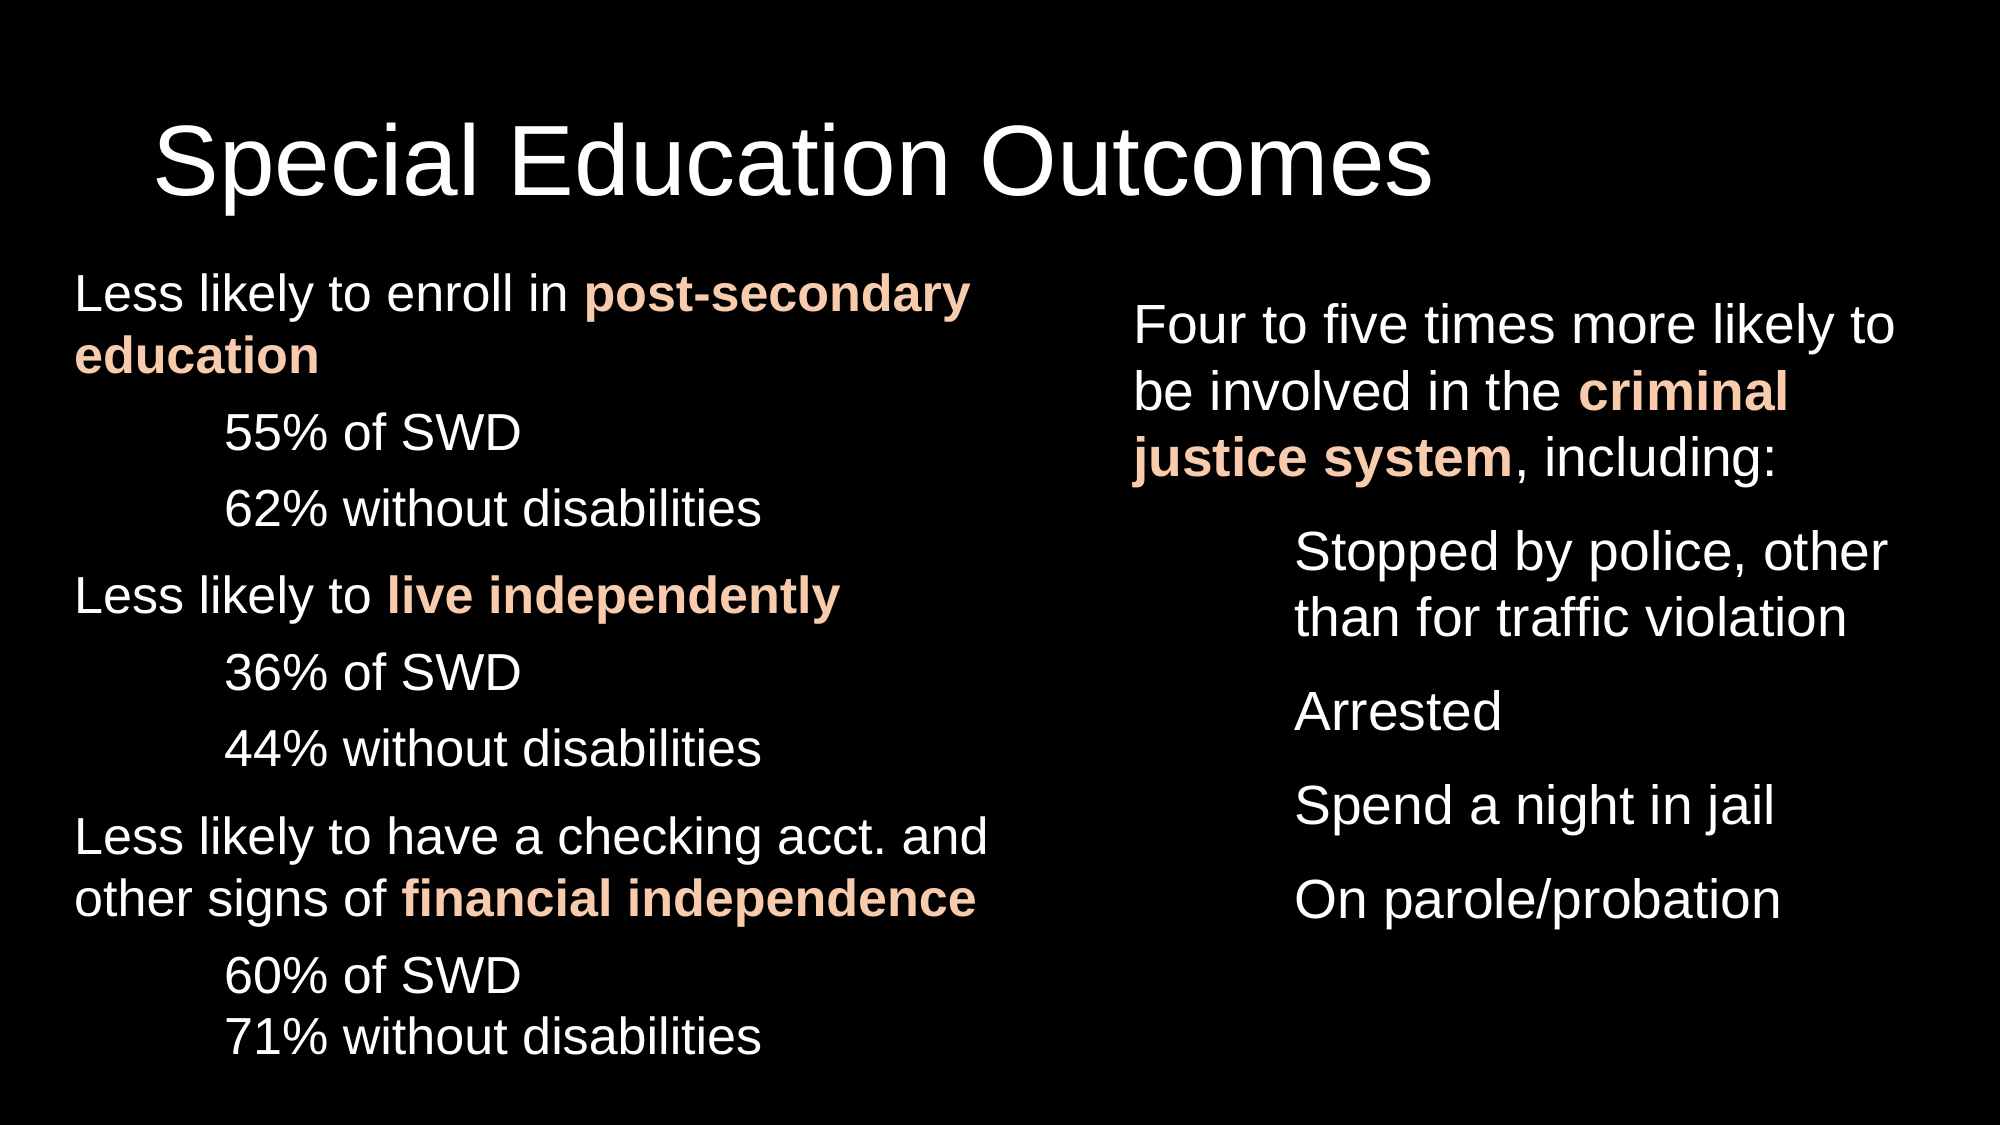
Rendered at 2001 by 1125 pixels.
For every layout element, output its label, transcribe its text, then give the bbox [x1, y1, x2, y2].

title Special Education Outcomes [137, 102, 1713, 280]
list Less likely to enroll in post-secondary education 55% of SWD 62% without disabilities Less likely to live independently 36% of SWD 44% without disabilities Less likely to have a checking acct. and other signs of financial independence 60% of SWD 71% without disabilities [59, 251, 1119, 988]
list Four to five times more likely to be involved in the criminal justice system, including: Stopped by police, other than for traffic violation Arrested Spend a night in jail On parole/probation [1118, 280, 1959, 892]
